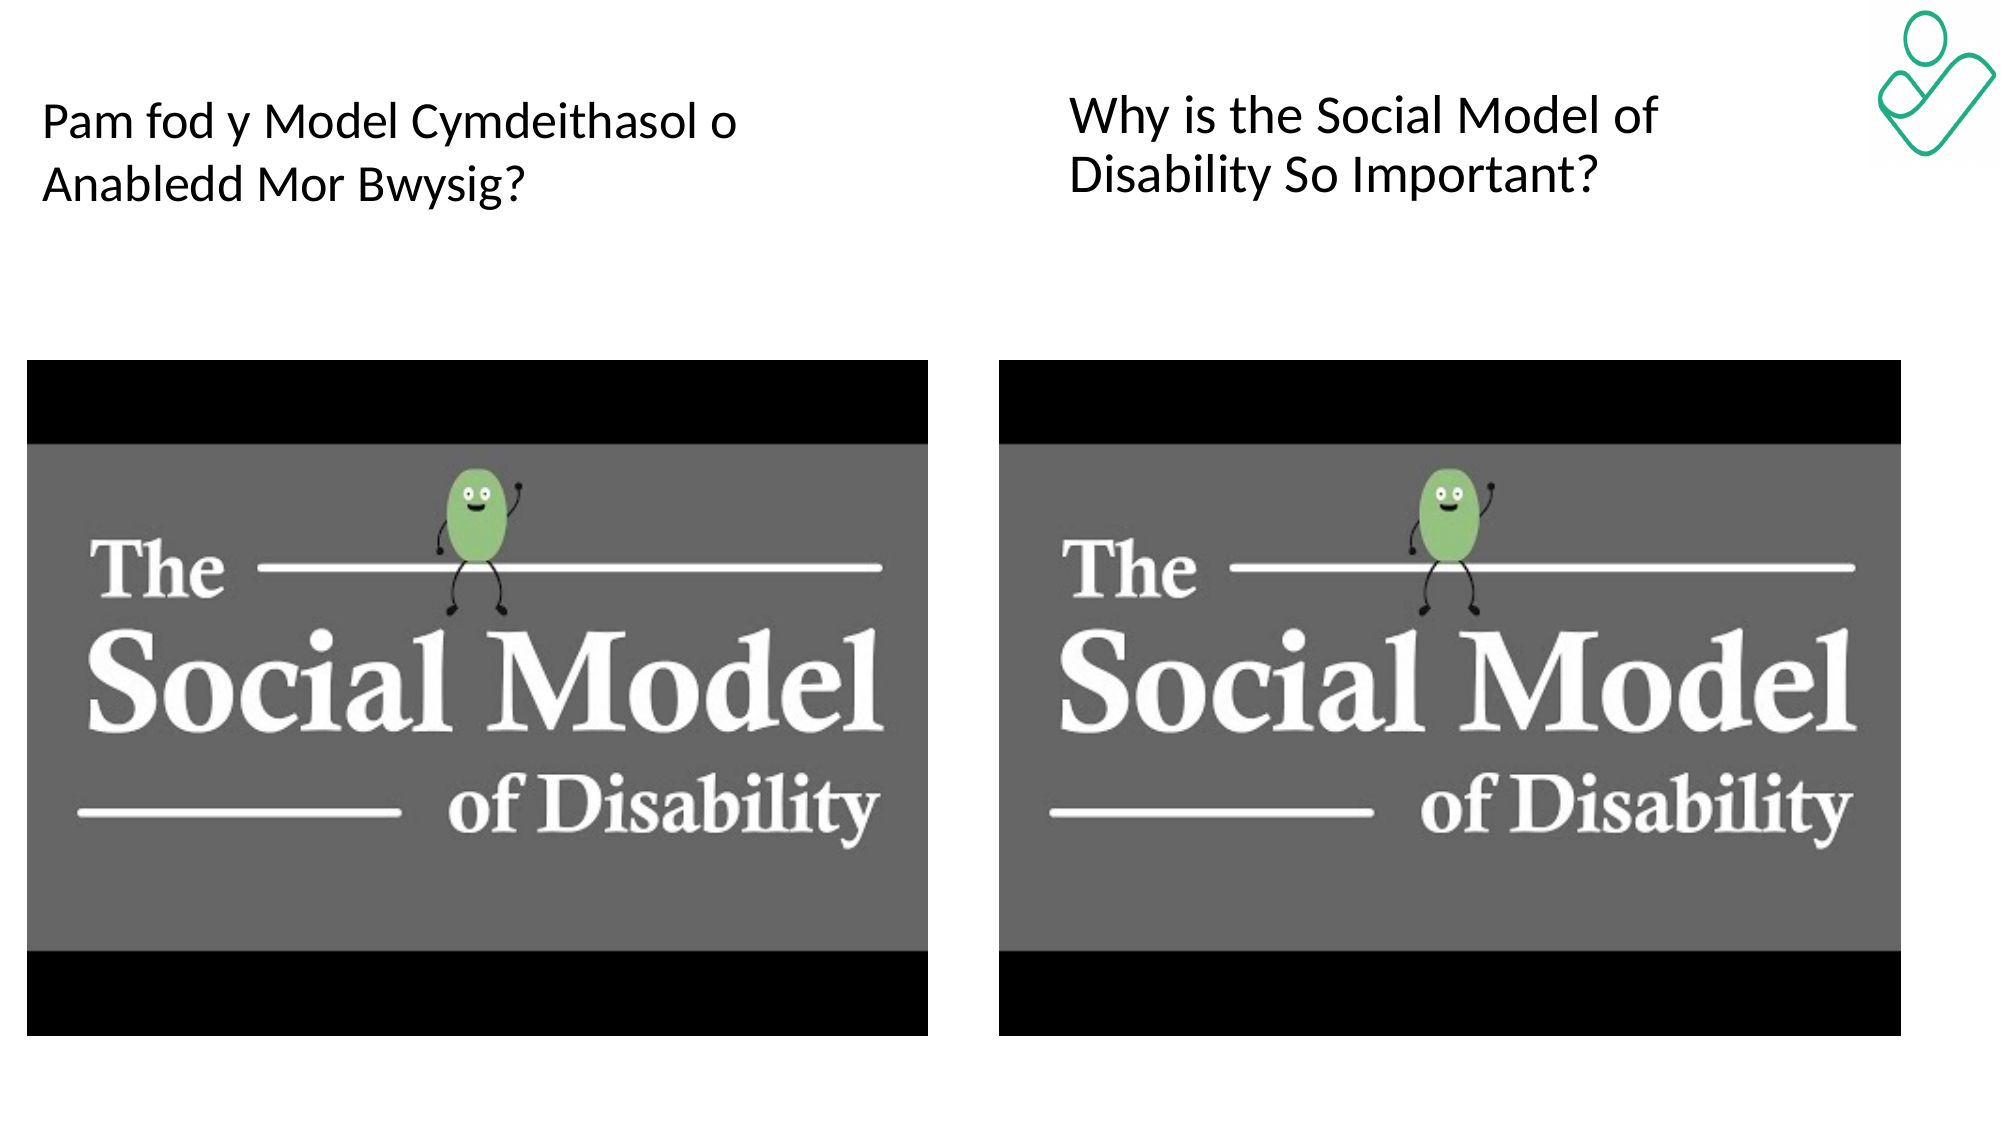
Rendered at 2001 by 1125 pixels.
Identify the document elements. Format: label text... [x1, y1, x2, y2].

text_box Pam fod y Model Cymdeithasol o Anabledd Mor Bwysig? [27, 79, 855, 219]
picture [27, 360, 929, 1036]
picture [999, 360, 1901, 1036]
picture [1869, 0, 2000, 168]
title Why is the Social Model of Disability So Important? [1054, 78, 1846, 213]
